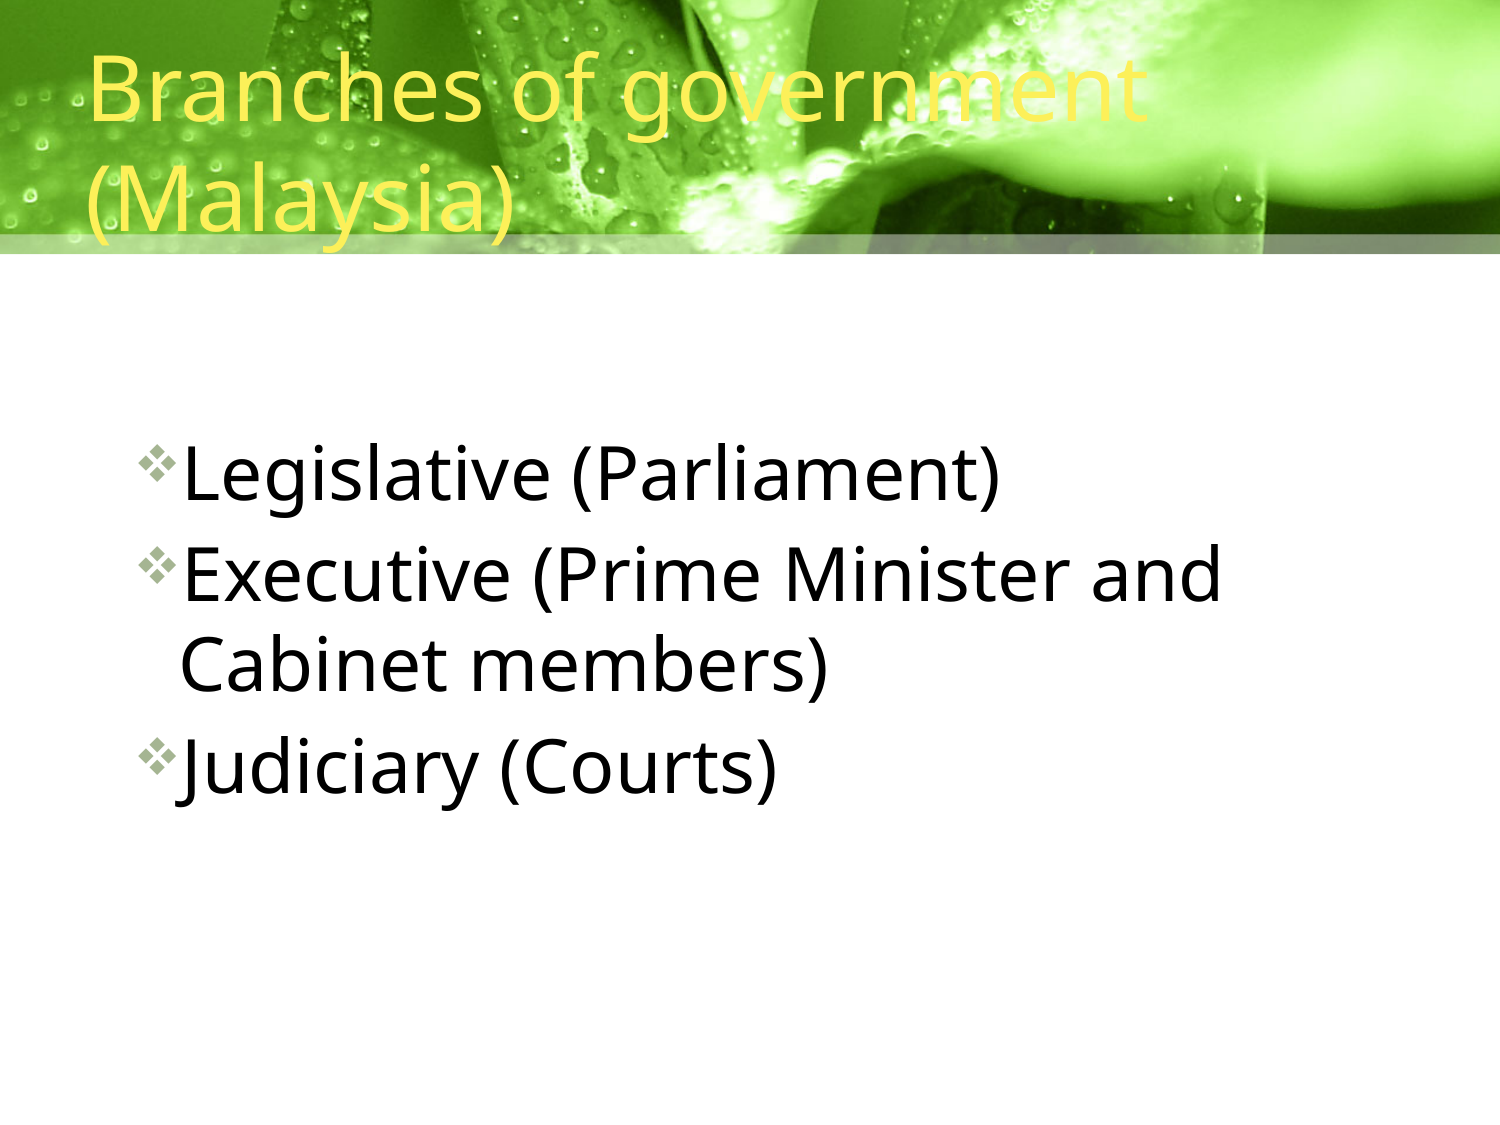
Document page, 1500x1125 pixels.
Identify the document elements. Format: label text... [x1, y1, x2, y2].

list Legislative (Parliament) Executive (Prime Minister and Cabinet members) Judiciary (Courts) [58, 316, 1397, 1091]
picture [0, 0, 1500, 1125]
title Branches of government (Malaysia) [70, 58, 1409, 222]
